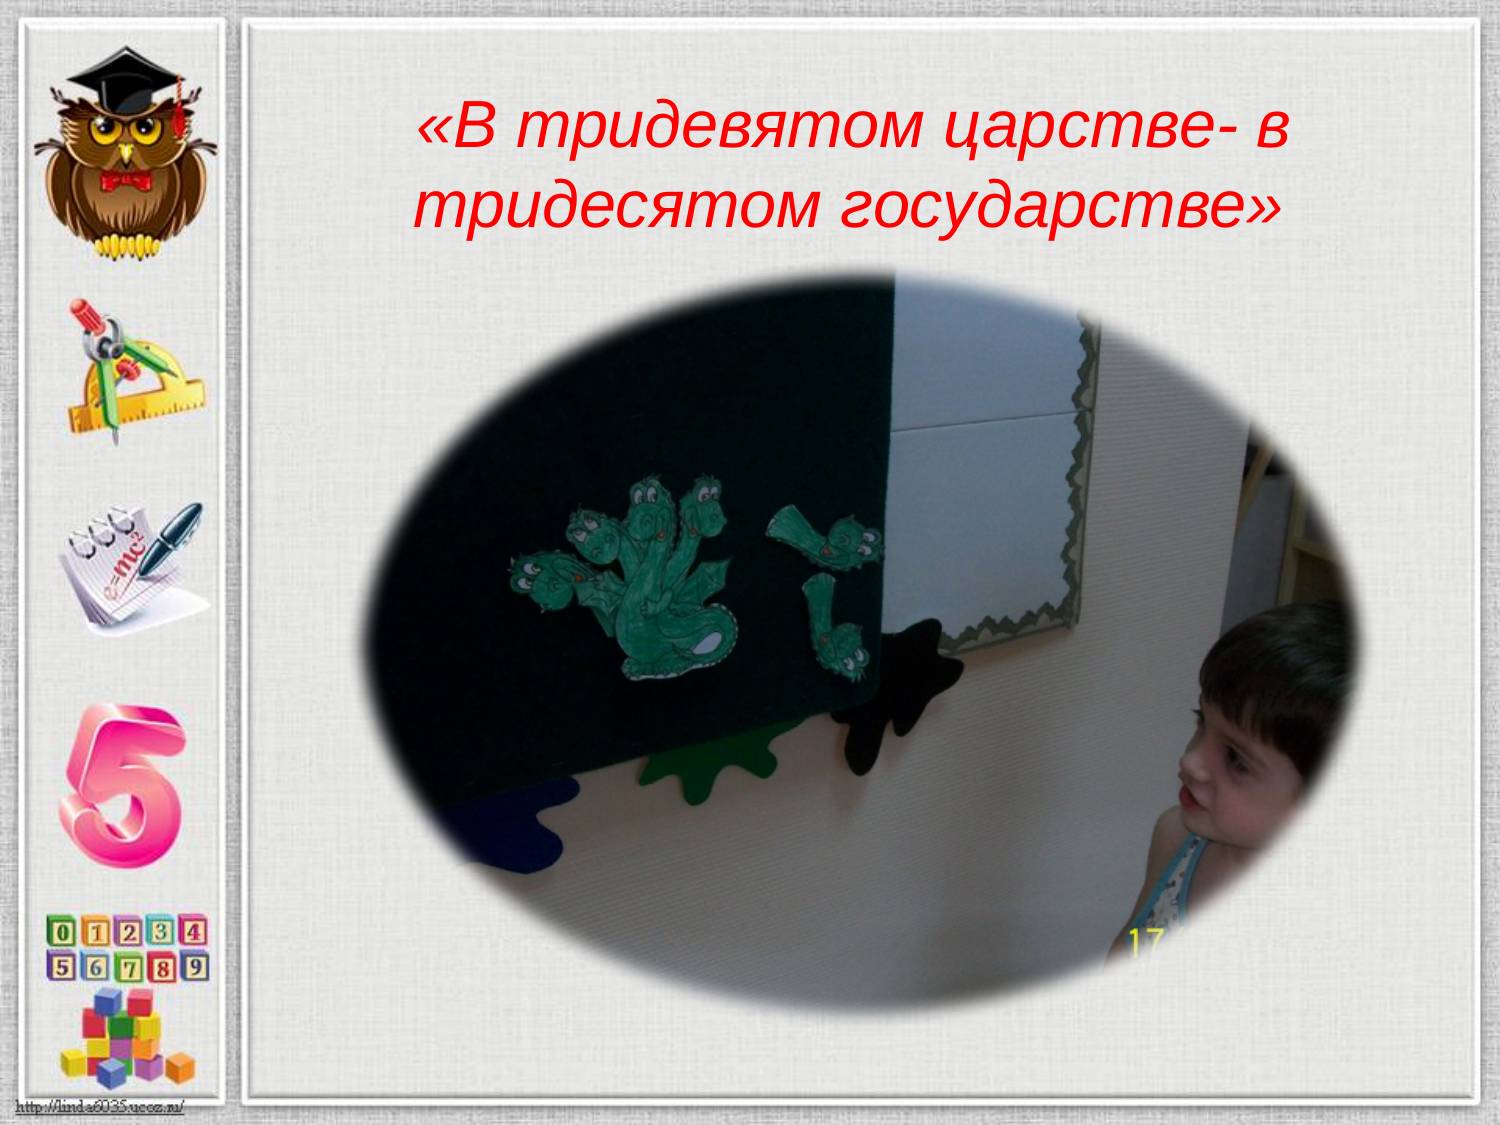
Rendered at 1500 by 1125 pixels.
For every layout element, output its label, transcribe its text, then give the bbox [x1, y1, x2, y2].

picture [0, 0, 1500, 1125]
text_box «В тридевятом царстве- в тридесятом государстве» [312, 73, 1396, 249]
